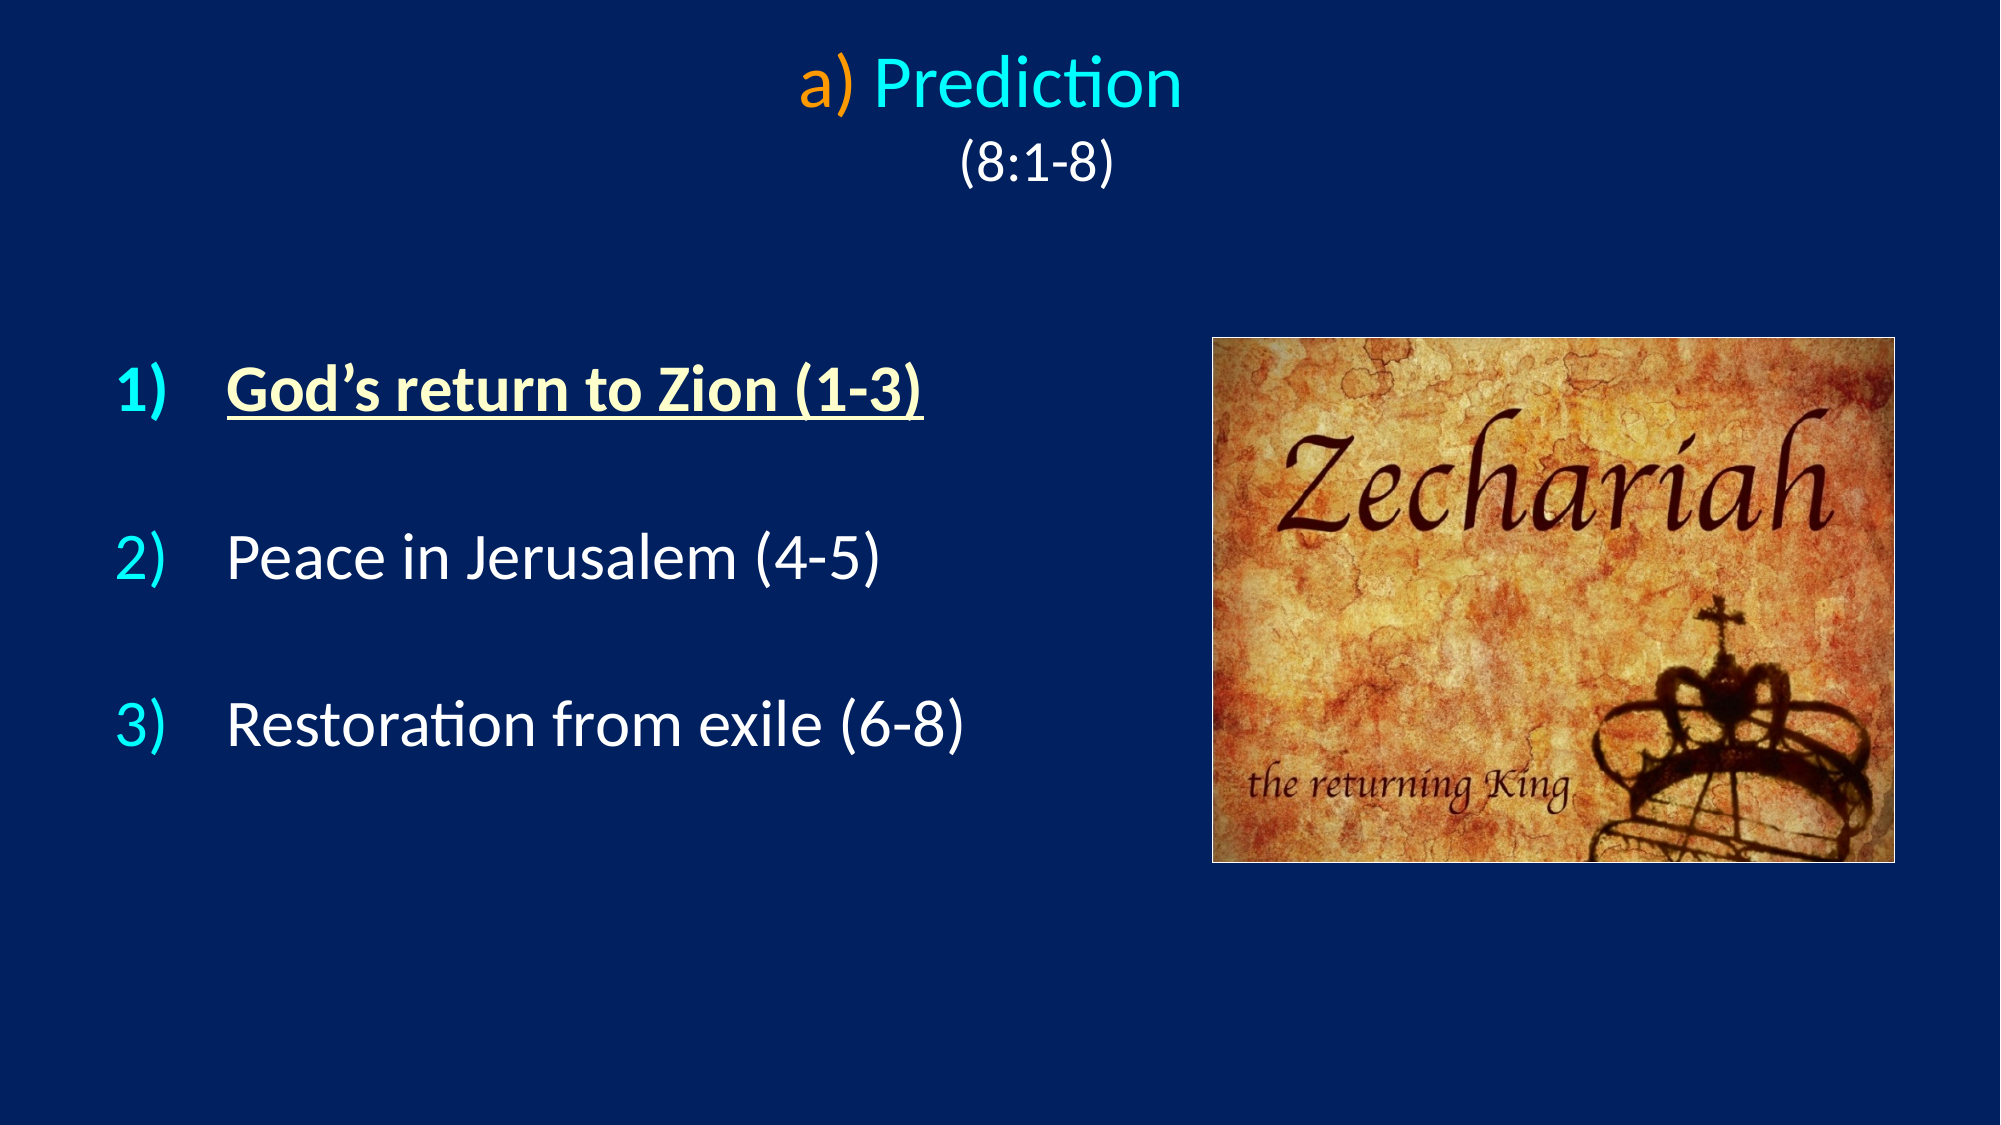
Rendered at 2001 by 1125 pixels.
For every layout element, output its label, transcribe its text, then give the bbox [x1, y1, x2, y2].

list God’s return to Zion (1-3) Peace in Jerusalem (4-5) Restoration from exile (6-8) [99, 337, 1077, 863]
picture [1212, 337, 1895, 863]
title Prediction (8:1-8) [131, 37, 1869, 188]
